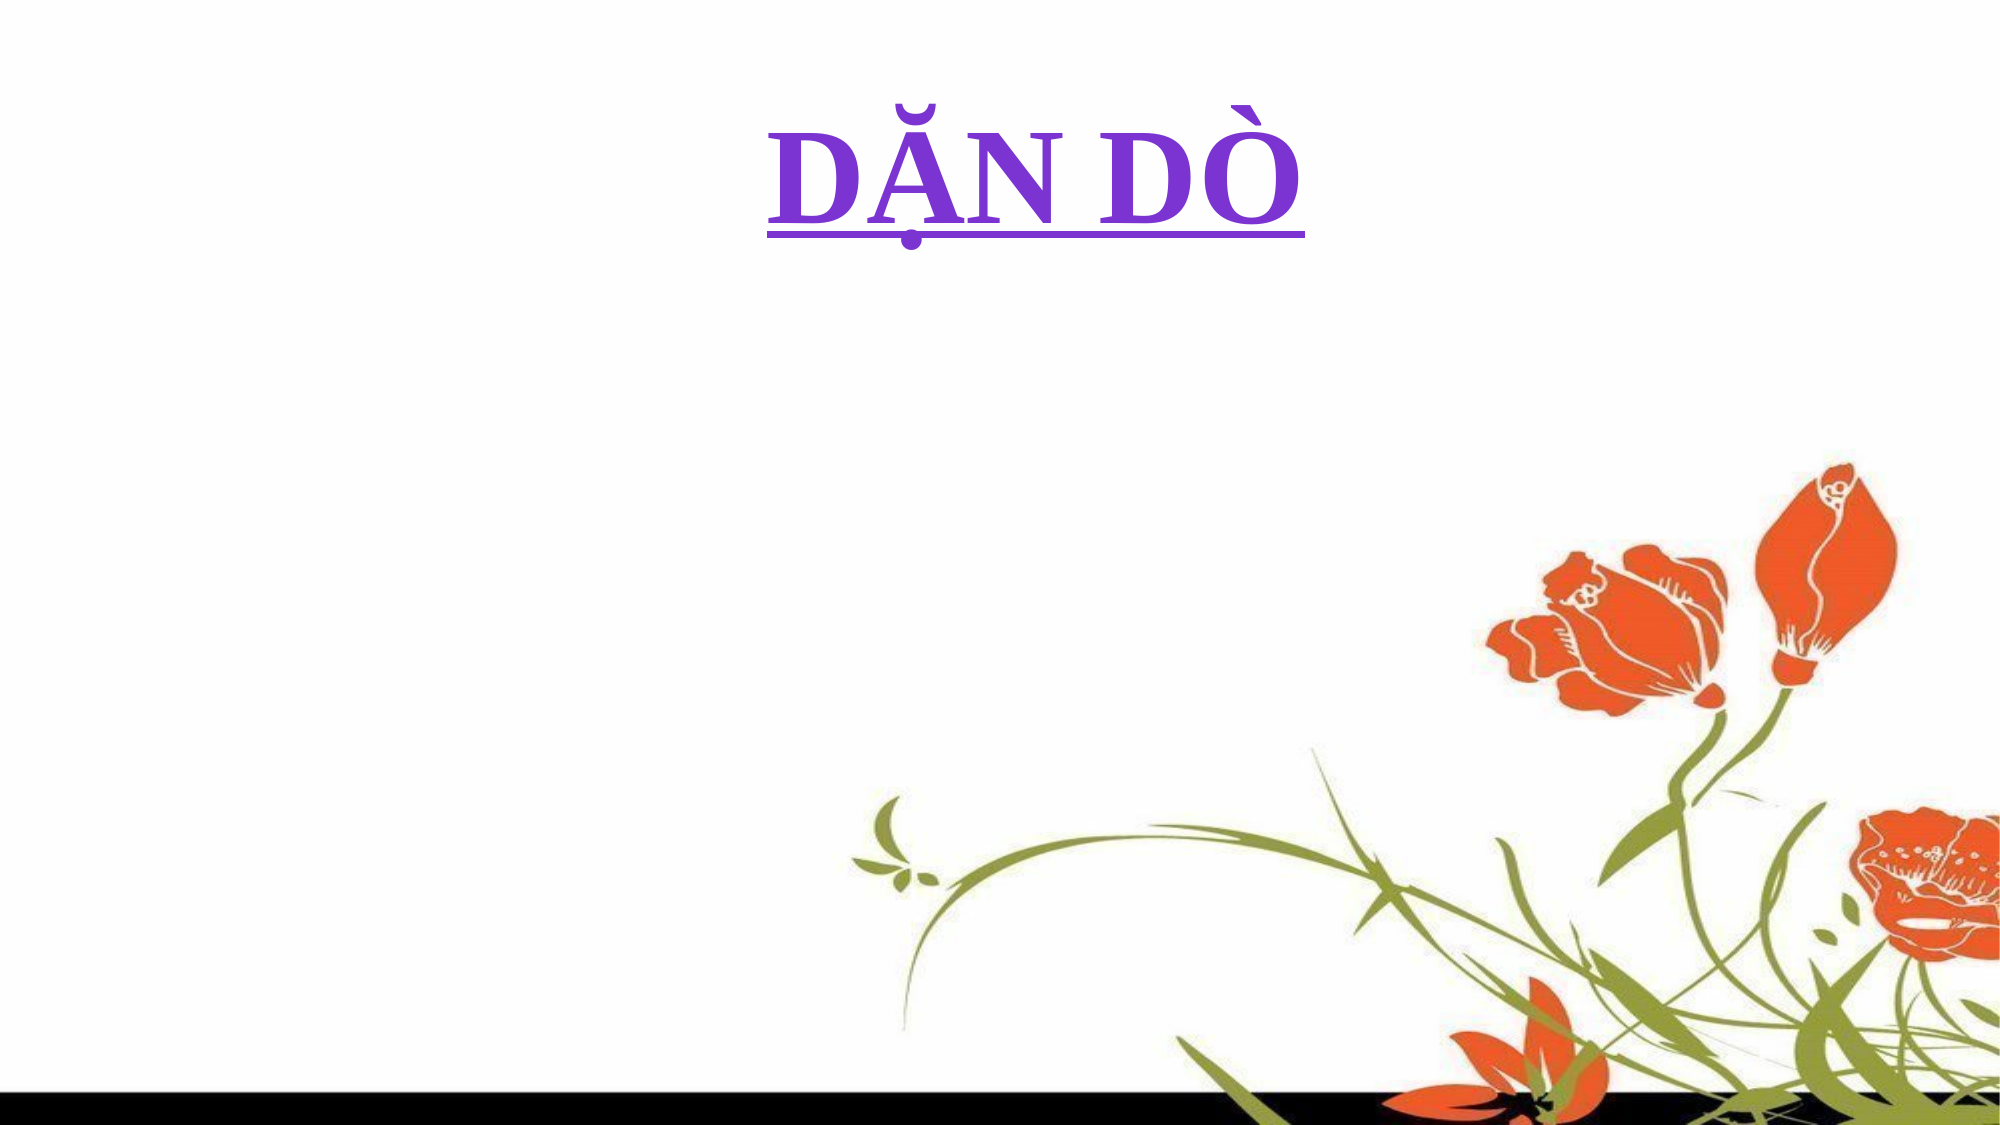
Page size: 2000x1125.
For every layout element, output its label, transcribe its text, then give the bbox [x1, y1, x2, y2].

text_box DẶN DÒ [751, 78, 1321, 259]
picture [0, 0, 2000, 1125]
